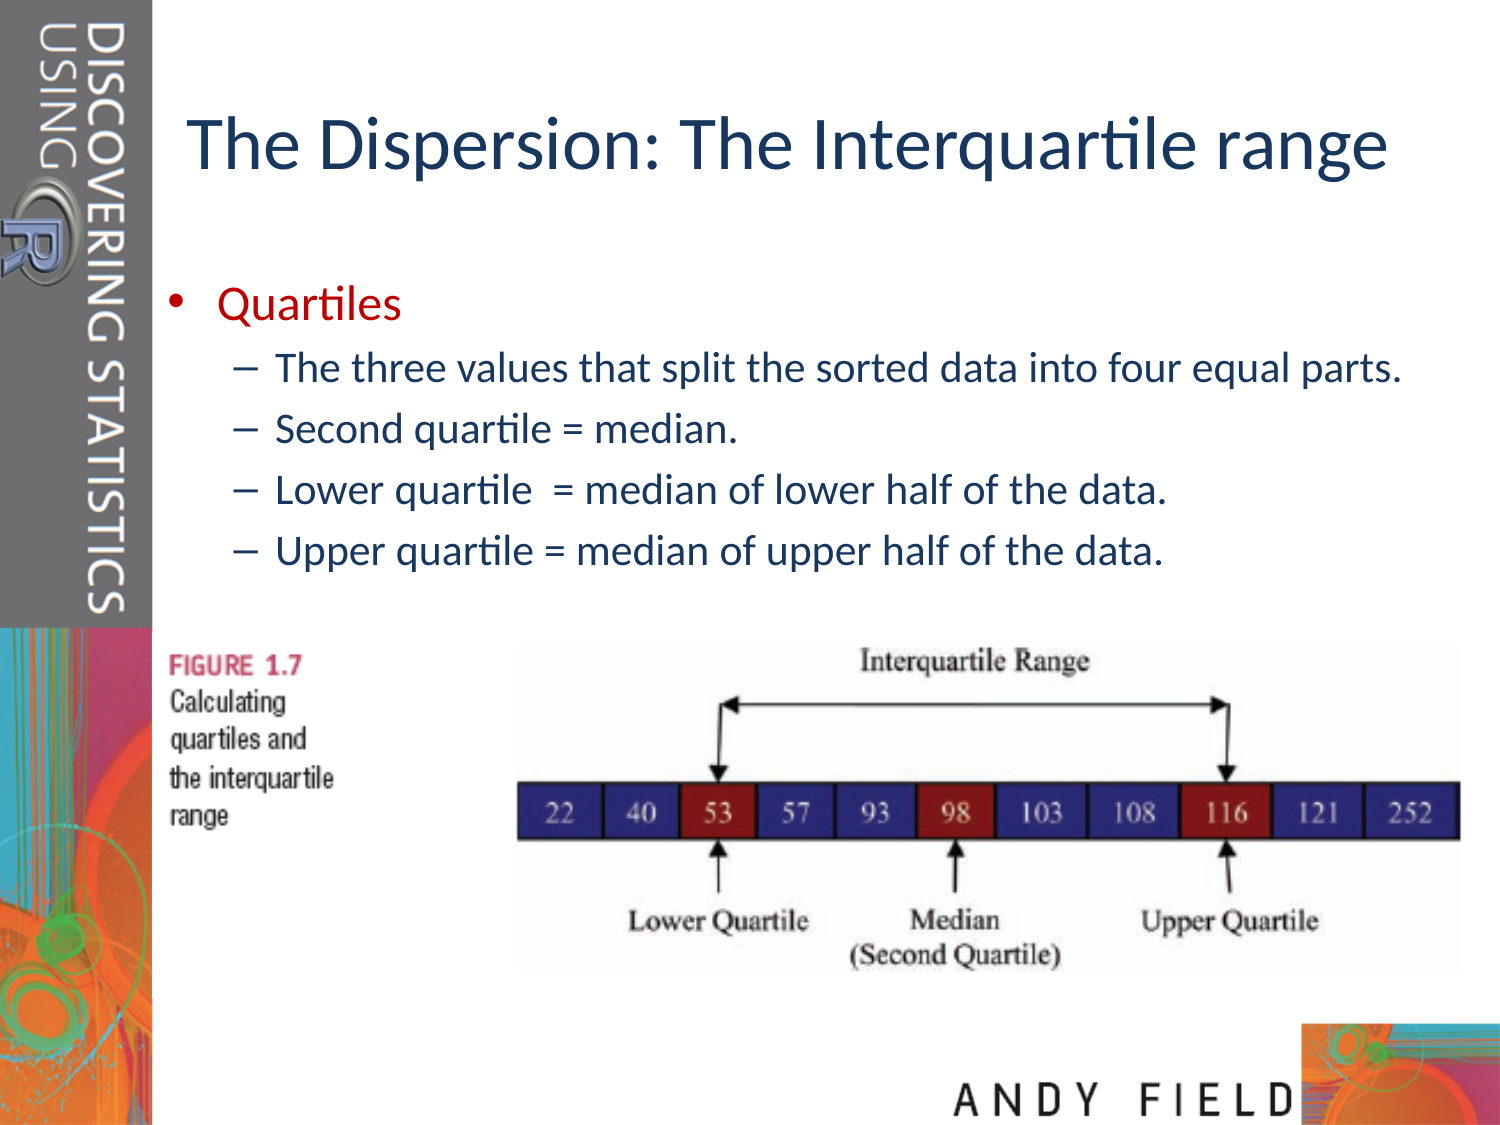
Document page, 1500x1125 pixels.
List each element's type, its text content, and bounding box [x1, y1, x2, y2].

title The Dispersion: The Interquartile range [152, 45, 1425, 233]
picture [0, 0, 1500, 1125]
list Quartiles The three values that split the sorted data into four equal parts. Second quartile = median. Lower quartile = median of lower half of the data. Upper quartile = median of upper half of the data. [152, 262, 1425, 622]
